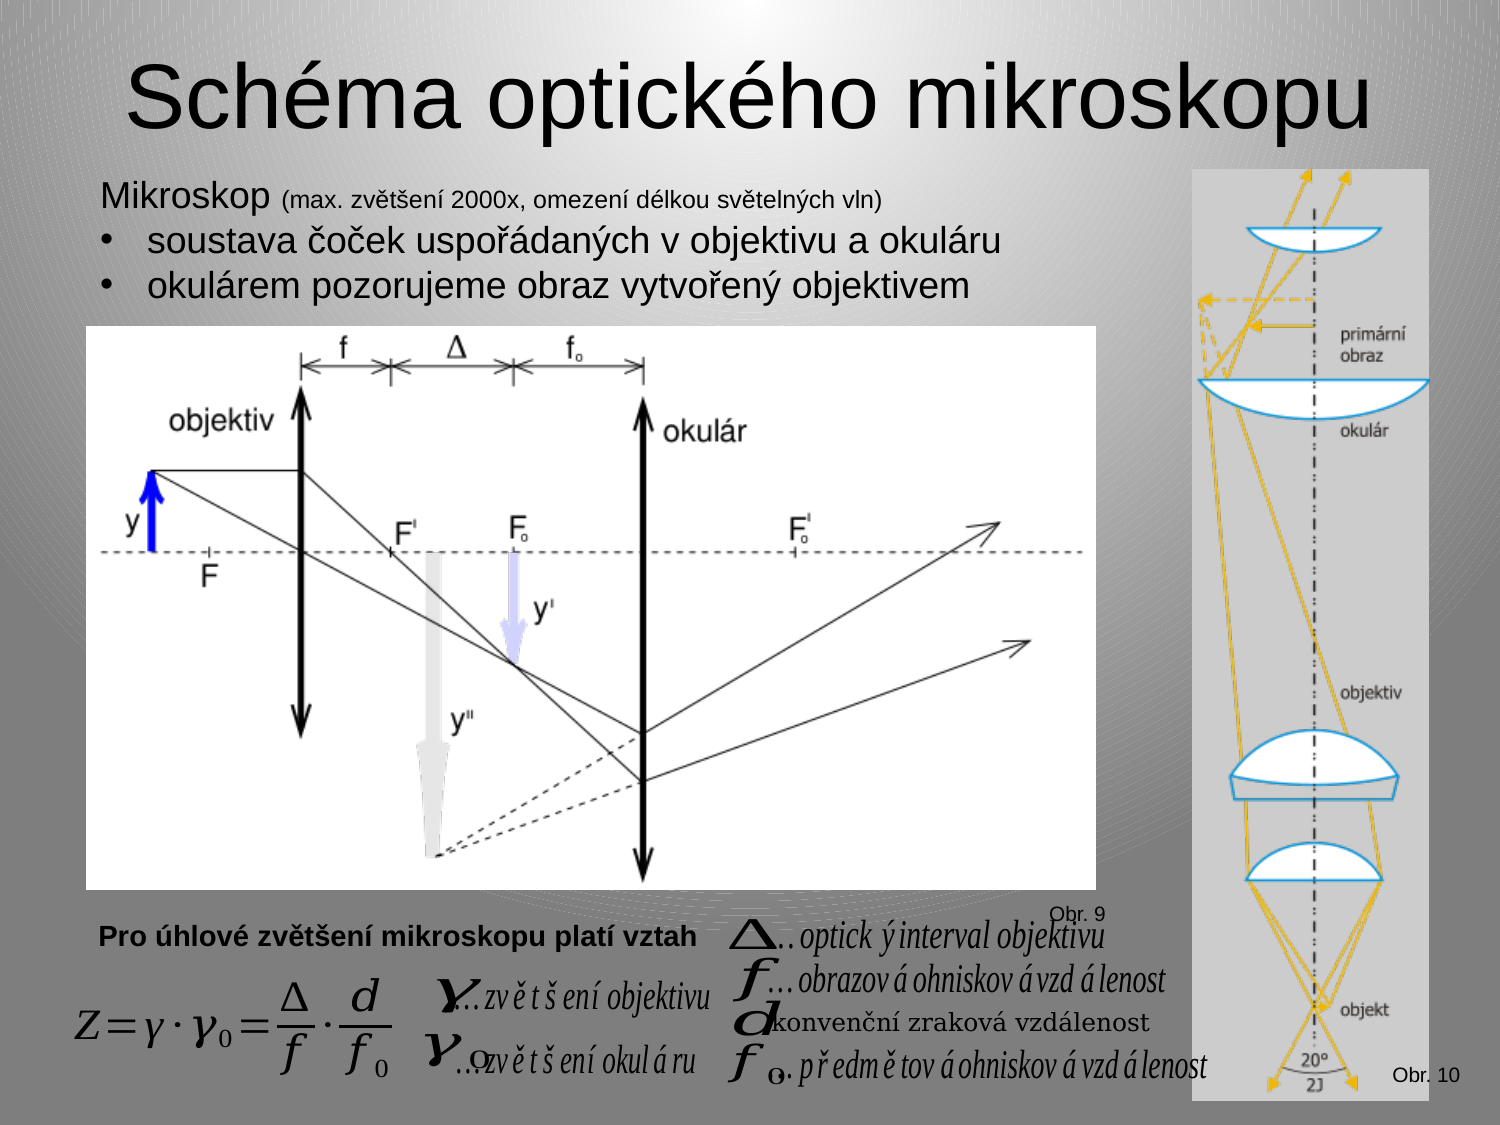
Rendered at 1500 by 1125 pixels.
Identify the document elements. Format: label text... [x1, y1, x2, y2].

picture [1191, 168, 1430, 1102]
text_box Obr. 9 [1034, 893, 1146, 933]
text_box Obr. 10 [1435, 1054, 1489, 1095]
text_box Pro úhlové zvětšení mikroskopu platí vztah [83, 909, 736, 960]
picture [85, 326, 1097, 891]
text_box Mikroskop (max. zvětšení 2000x, omezení délkou světelných vln) soustava čoček uspořádaných v objektivu a okuláru okulárem pozorujeme obraz vytvořený objektivem [85, 163, 1076, 314]
title Schéma optického mikroskopu [0, 0, 1500, 187]
